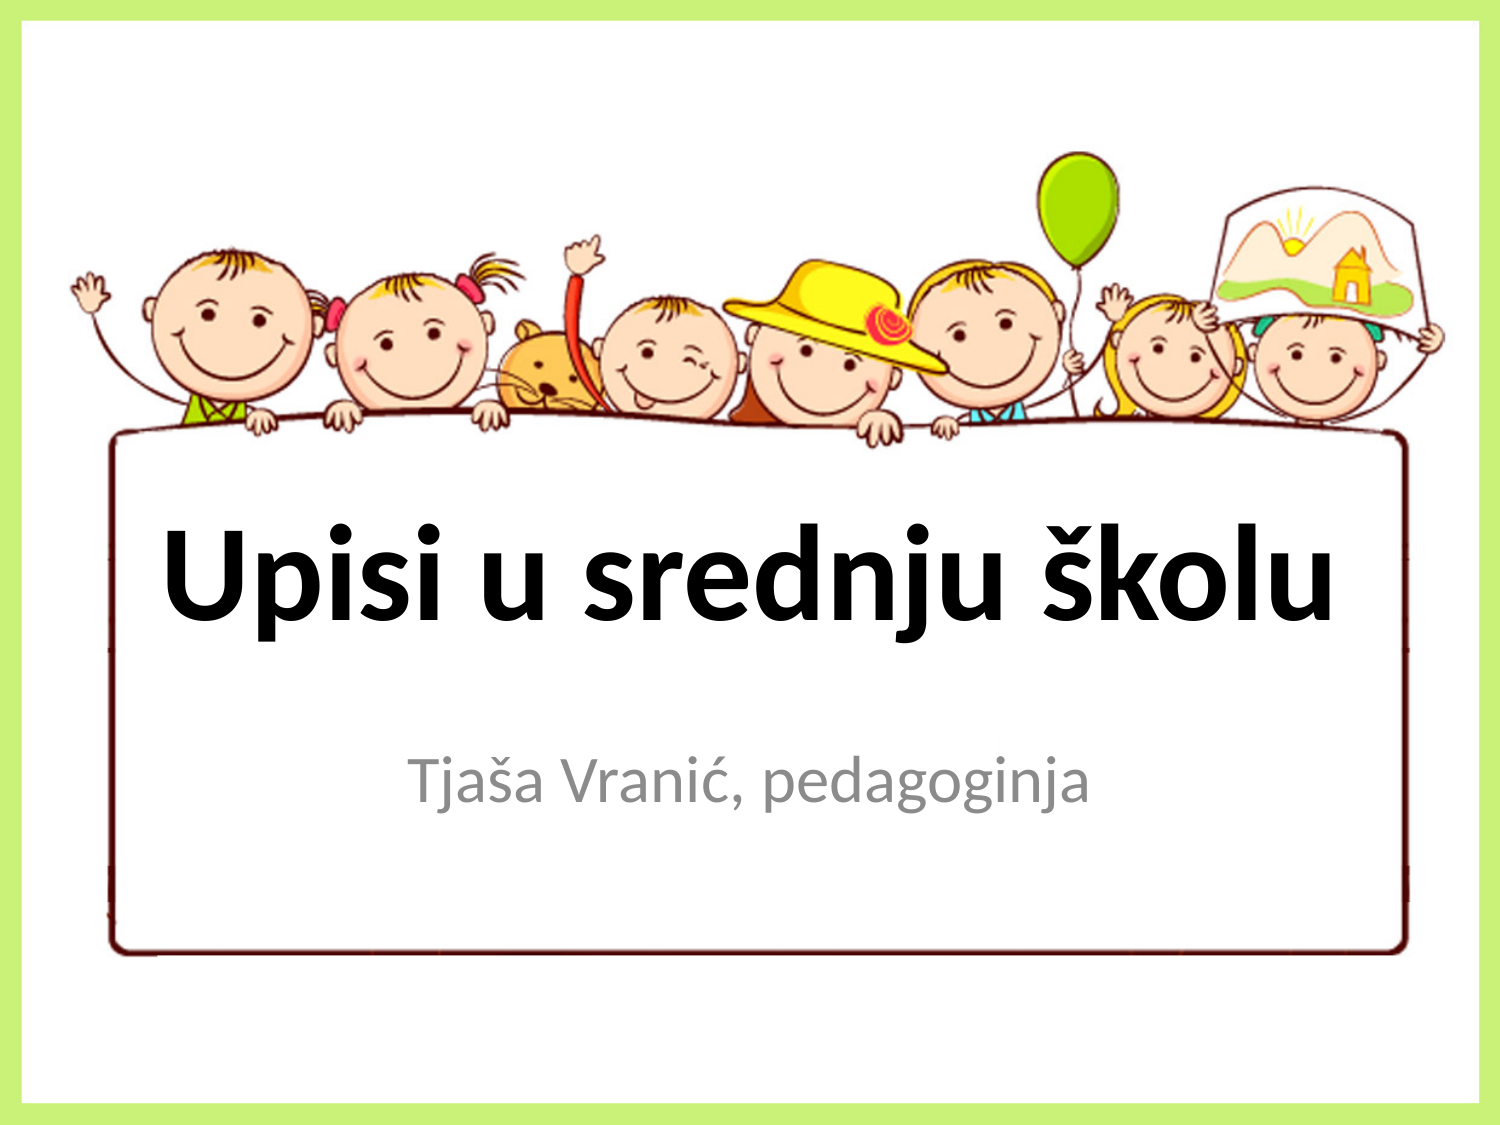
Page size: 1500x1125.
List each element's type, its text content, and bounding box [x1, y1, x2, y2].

subtitle Tjaša Vranić, pedagoginja [225, 727, 1275, 925]
picture [0, 0, 1500, 1125]
title Upisi u srednju školu [112, 444, 1388, 686]
